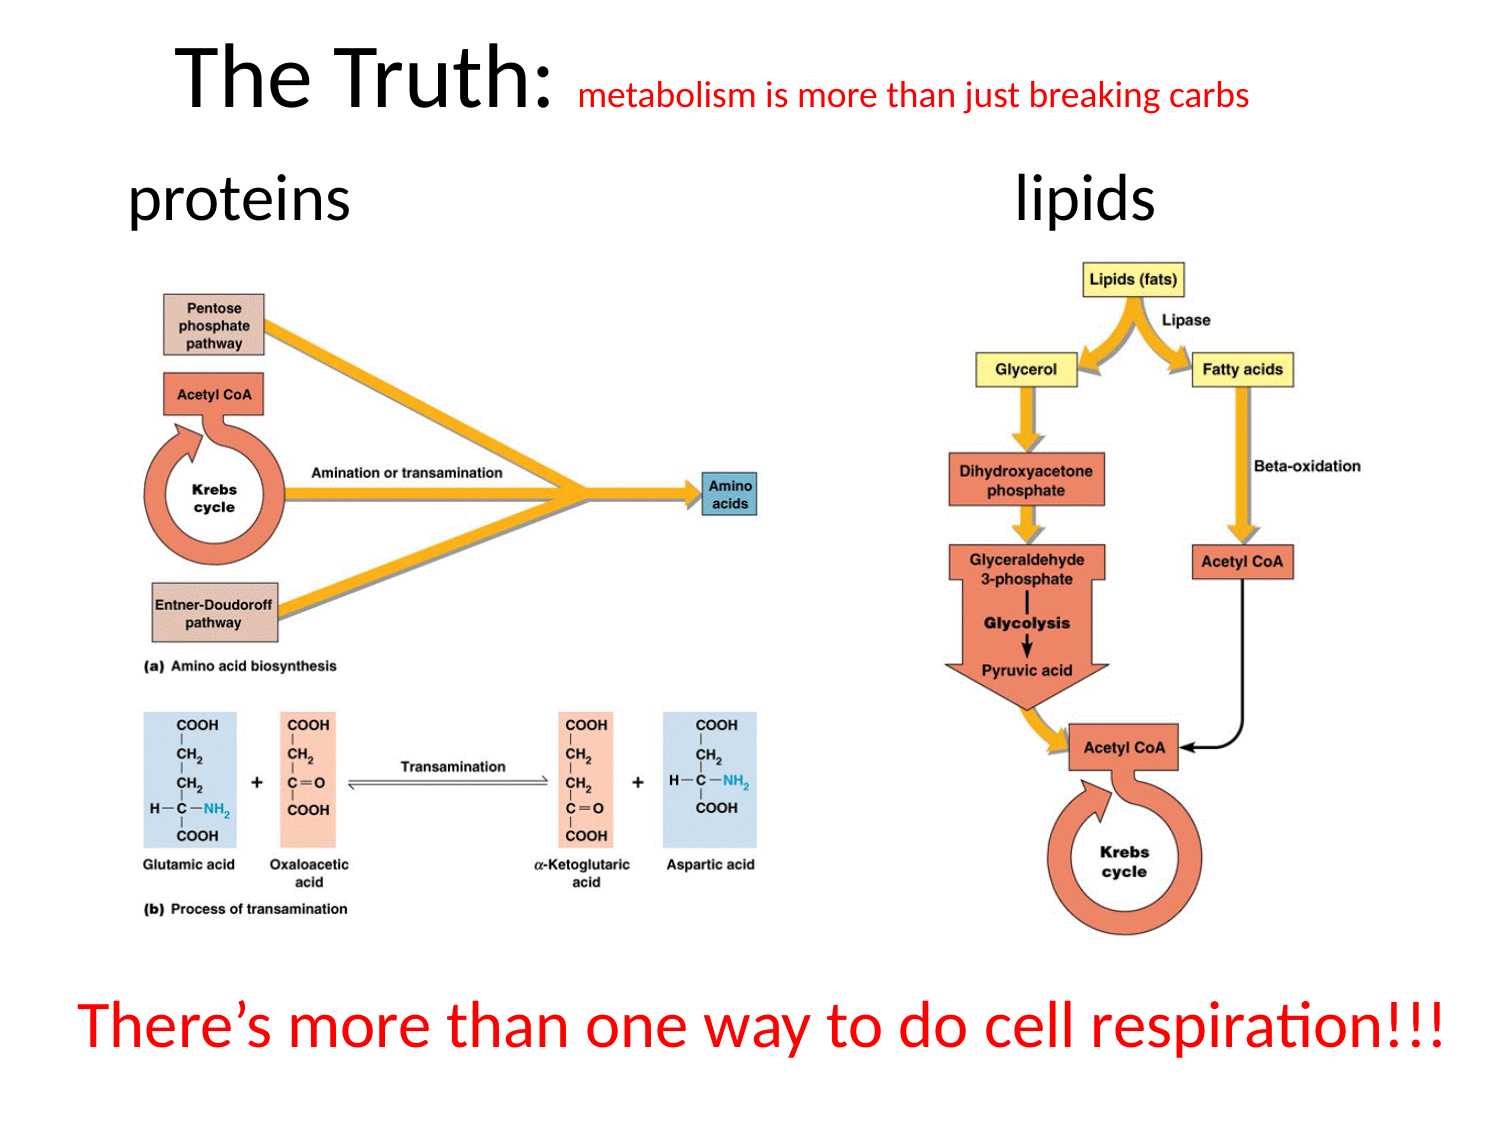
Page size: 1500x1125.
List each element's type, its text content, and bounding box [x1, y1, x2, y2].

text_box lipids [999, 146, 1288, 252]
picture [125, 288, 782, 922]
text_box There’s more than one way to do cell respiration!!! [62, 973, 1500, 1083]
list proteins [112, 146, 400, 257]
picture [940, 253, 1377, 942]
title The Truth: metabolism is more than just breaking carbs [37, 24, 1388, 118]
